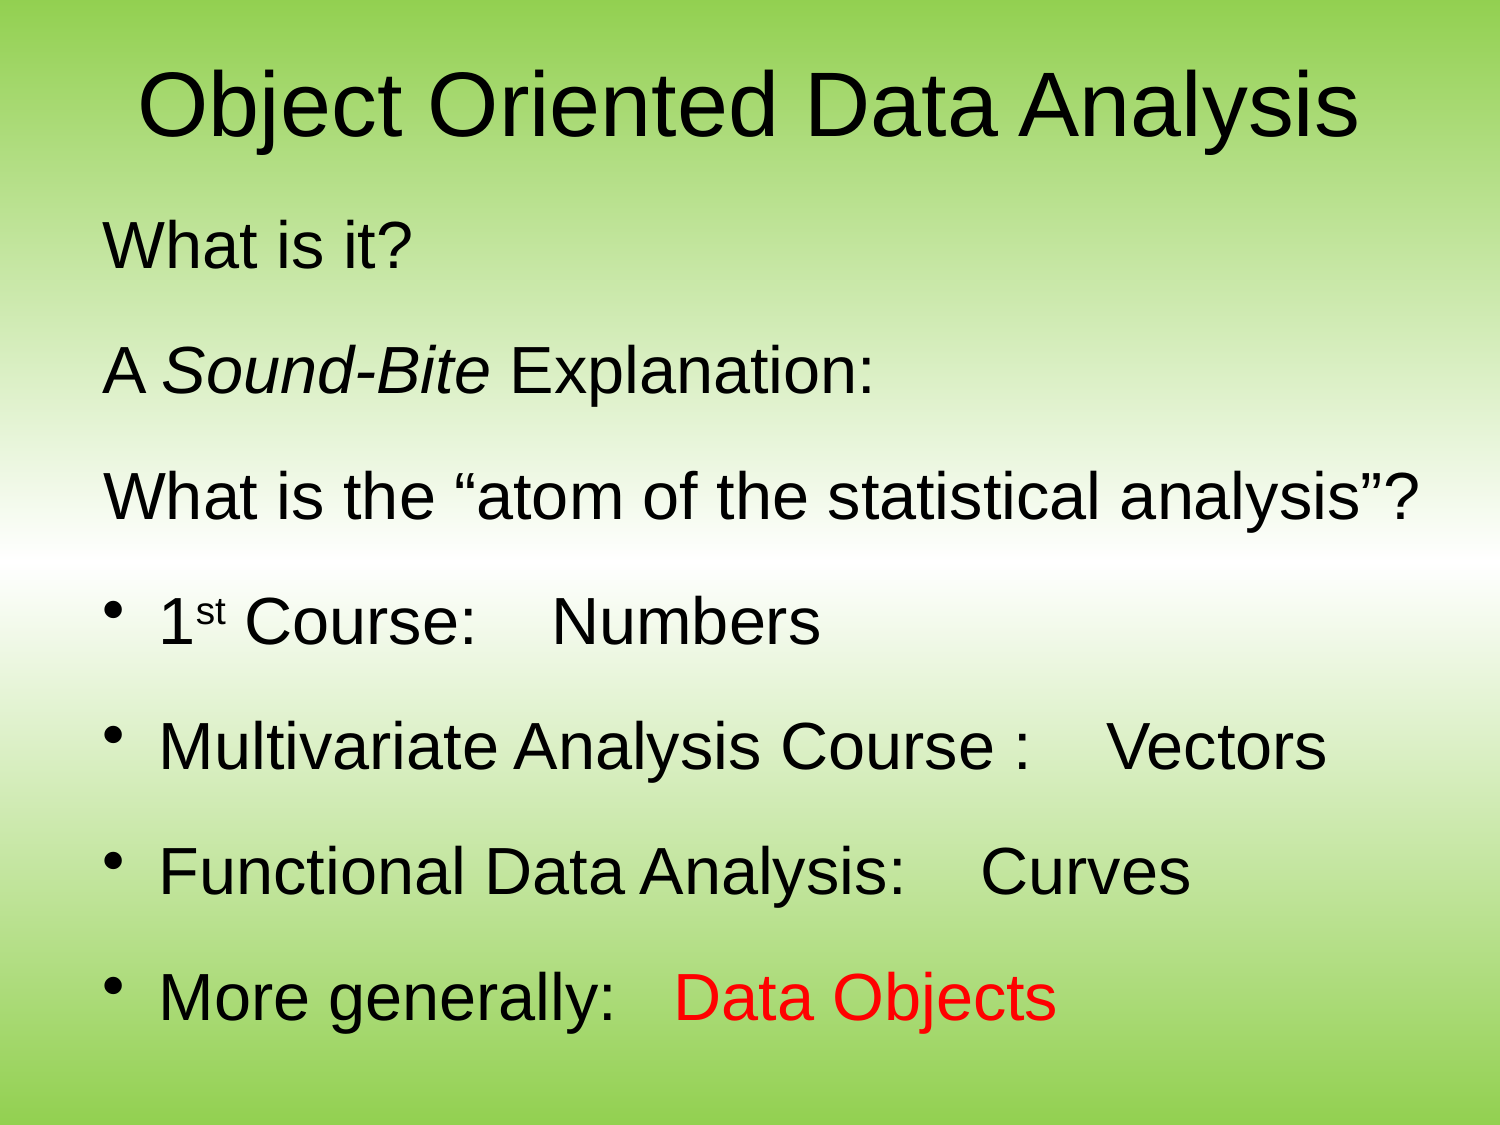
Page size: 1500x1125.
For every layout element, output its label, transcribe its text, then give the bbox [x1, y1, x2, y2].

title Object Oriented Data Analysis [75, 24, 1425, 175]
list What is it? A Sound-Bite Explanation: What is the “atom of the statistical analysis”? 1st Course: Numbers Multivariate Analysis Course : Vectors Functional Data Analysis: Curves More generally: Data Objects [87, 162, 1438, 1088]
